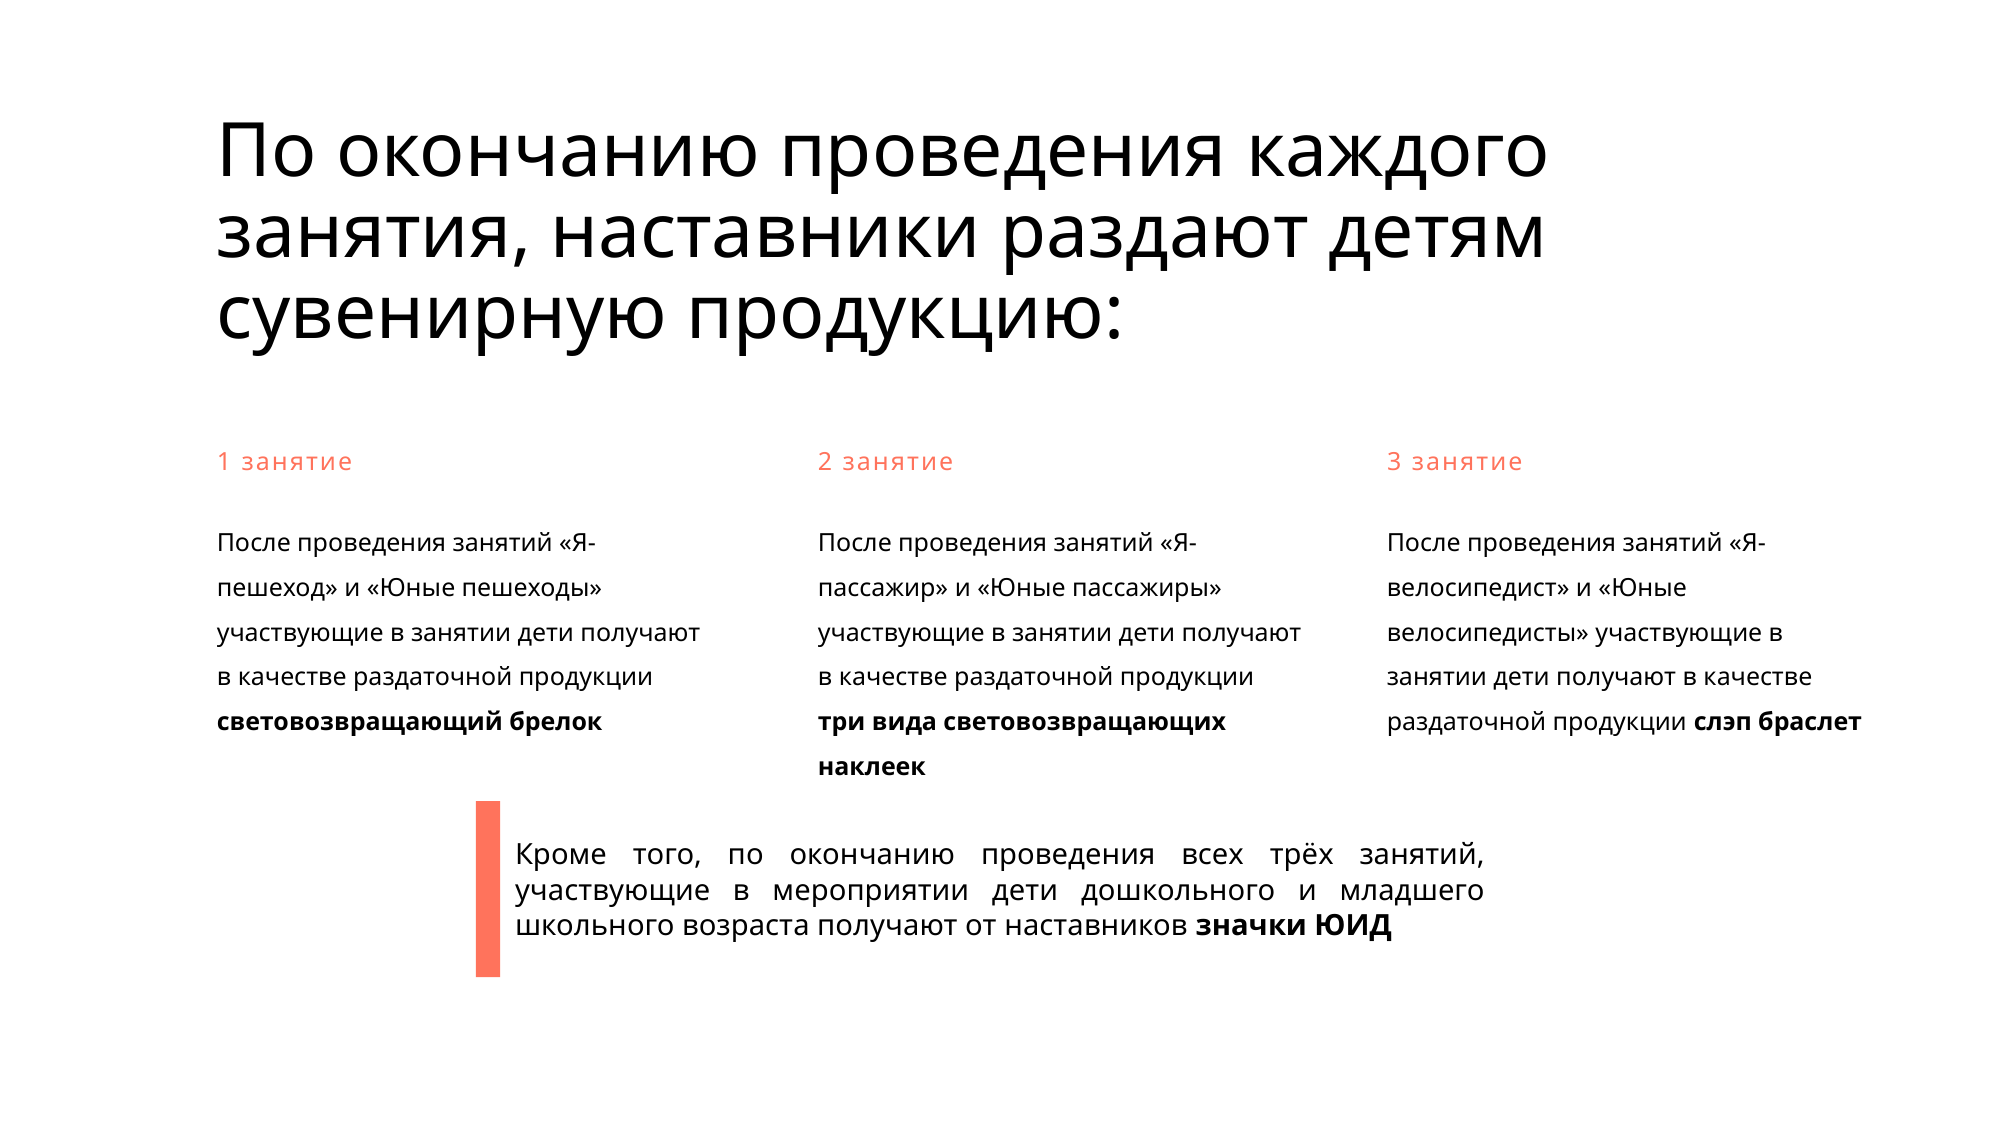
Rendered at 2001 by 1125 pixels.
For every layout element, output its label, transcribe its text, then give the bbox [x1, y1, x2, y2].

text_box После проведения занятий «Я-пассажир» и «Юные пассажиры» участвующие в занятии дети получают в качестве раздаточной продукции три вида световозвращающих наклеек [817, 511, 1305, 781]
text_box После проведения занятий «Я-пешеход» и «Юные пешеходы» участвующие в занятии дети получают в качестве раздаточной продукции световозвращающий брелок [216, 511, 704, 736]
text_box 3 занятие [1387, 439, 1684, 476]
text_box 2 занятие [817, 439, 1115, 476]
text_box По окончанию проведения каждого занятия, наставники раздают детям сувенирную продукцию: [216, 111, 1823, 355]
text_box 1 занятие [216, 439, 514, 476]
text_box [475, 800, 501, 978]
text_box После проведения занятий «Я-велосипедист» и «Юные велосипедисты» участвующие в занятии дети получают в качестве раздаточной продукции слэп браслет [1386, 511, 1874, 736]
text_box Кроме того, по окончанию проведения всех трёх занятий, участвующие в мероприятии дети дошкольного и младшего школьного возраста получают от наставников значки ЮИД [501, 828, 1500, 949]
